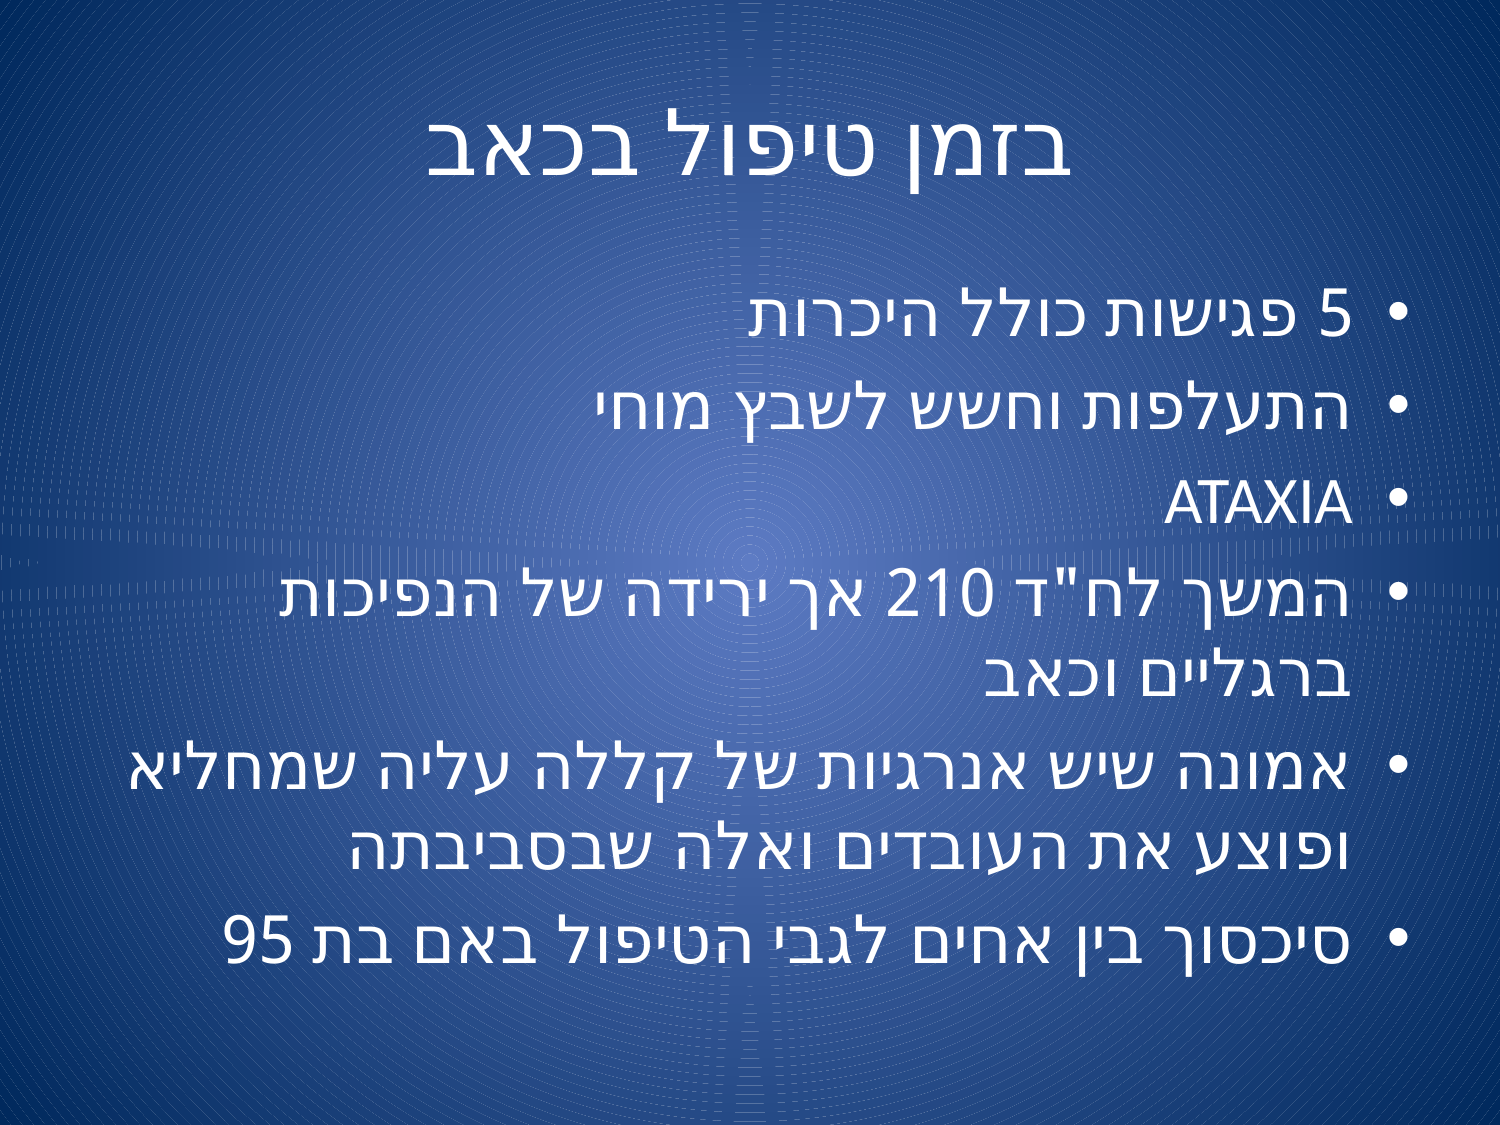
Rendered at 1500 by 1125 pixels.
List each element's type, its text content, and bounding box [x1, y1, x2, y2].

list 5 פגישות כולל היכרות התעלפות וחשש לשבץ מוחי ATAXIA המשך לח"ד 210 אך ירידה של הנפיכות ברגליים וכאב אמונה שיש אנרגיות של קללה עליה שמחליא ופוצע את העובדים ואלה שבסביבתה סיכסוך בין אחים לגבי הטיפול באם בת 95 [75, 262, 1425, 1005]
title בזמן טיפול בכאב [75, 45, 1425, 233]
